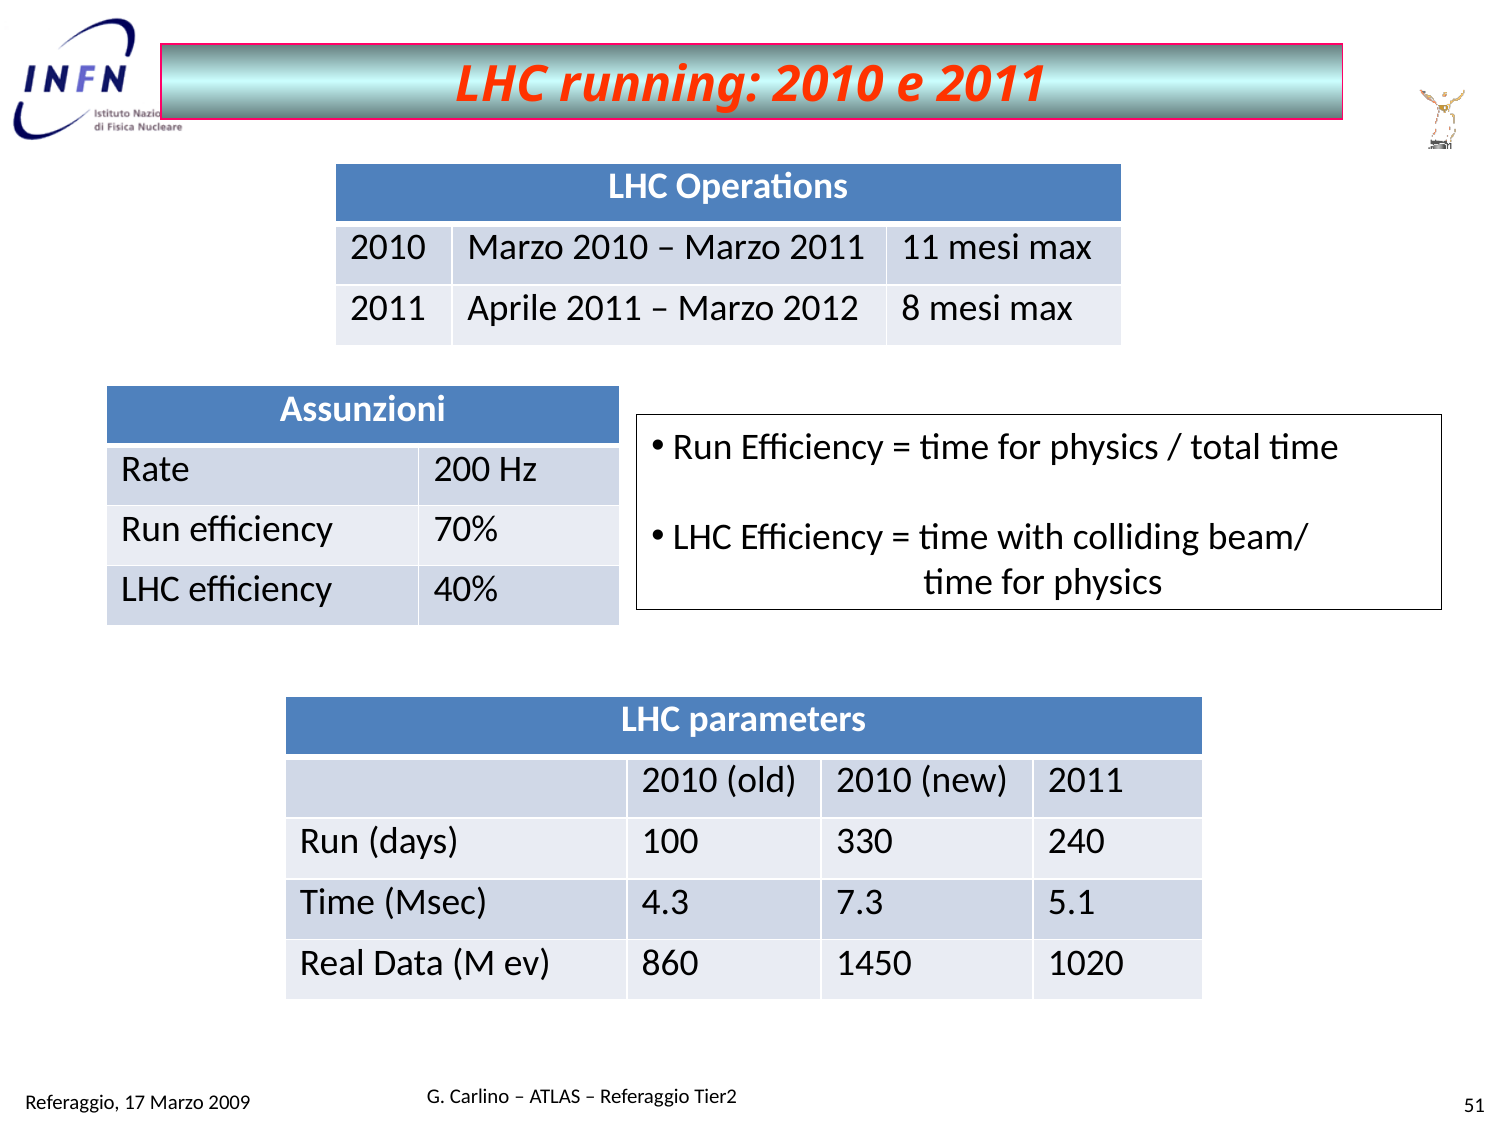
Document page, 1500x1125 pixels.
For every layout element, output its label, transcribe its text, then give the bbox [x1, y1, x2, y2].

table_cell 240 [1034, 819, 1202, 878]
picture [0, 5, 199, 155]
table_cell 70% [419, 506, 619, 565]
table_cell 2011 [336, 286, 451, 345]
table_cell 200 Hz [419, 448, 619, 505]
table_cell 1020 [1034, 940, 1202, 999]
table_cell Aprile 2011 – Marzo 2012 [453, 286, 886, 345]
table_cell 8 mesi max [887, 286, 1121, 345]
table_cell 330 [822, 819, 1032, 878]
table_cell 2010 (new) [822, 760, 1032, 817]
table_header LHC Operations [336, 164, 1121, 221]
table_cell 7.3 [822, 880, 1032, 939]
text_box Run Efficiency = time for physics / total time LHC Efficiency = time with colliding beam/ time for physics [636, 414, 1442, 610]
picture [1381, 0, 1500, 149]
table_cell Marzo 2010 – Marzo 2011 [453, 227, 886, 284]
table_cell 1450 [822, 940, 1032, 999]
table_cell Run (days) [286, 819, 626, 878]
text_box LHC running: 2010 e 2011 [161, 44, 1343, 119]
table_cell 11 mesi max [887, 227, 1121, 284]
slide_number 51 [1399, 1070, 1500, 1121]
table_cell 40% [419, 566, 619, 625]
table_cell 4.3 [628, 880, 820, 939]
table_cell 2011 [1034, 760, 1202, 817]
table_cell Real Data (M ev) [286, 940, 626, 999]
table_cell 100 [628, 819, 820, 878]
table_header Assunzioni [107, 386, 619, 443]
table_cell 5.1 [1034, 880, 1202, 939]
table_cell 2010 (old) [628, 760, 820, 817]
table_cell Run efficiency [107, 506, 418, 565]
table_cell Rate [107, 448, 418, 505]
table_header LHC parameters [286, 697, 1202, 754]
table_cell 860 [628, 940, 820, 999]
table_cell 2010 [336, 227, 451, 284]
table_cell [286, 760, 626, 817]
table_cell Time (Msec) [286, 880, 626, 939]
table_cell LHC efficiency [107, 566, 418, 625]
